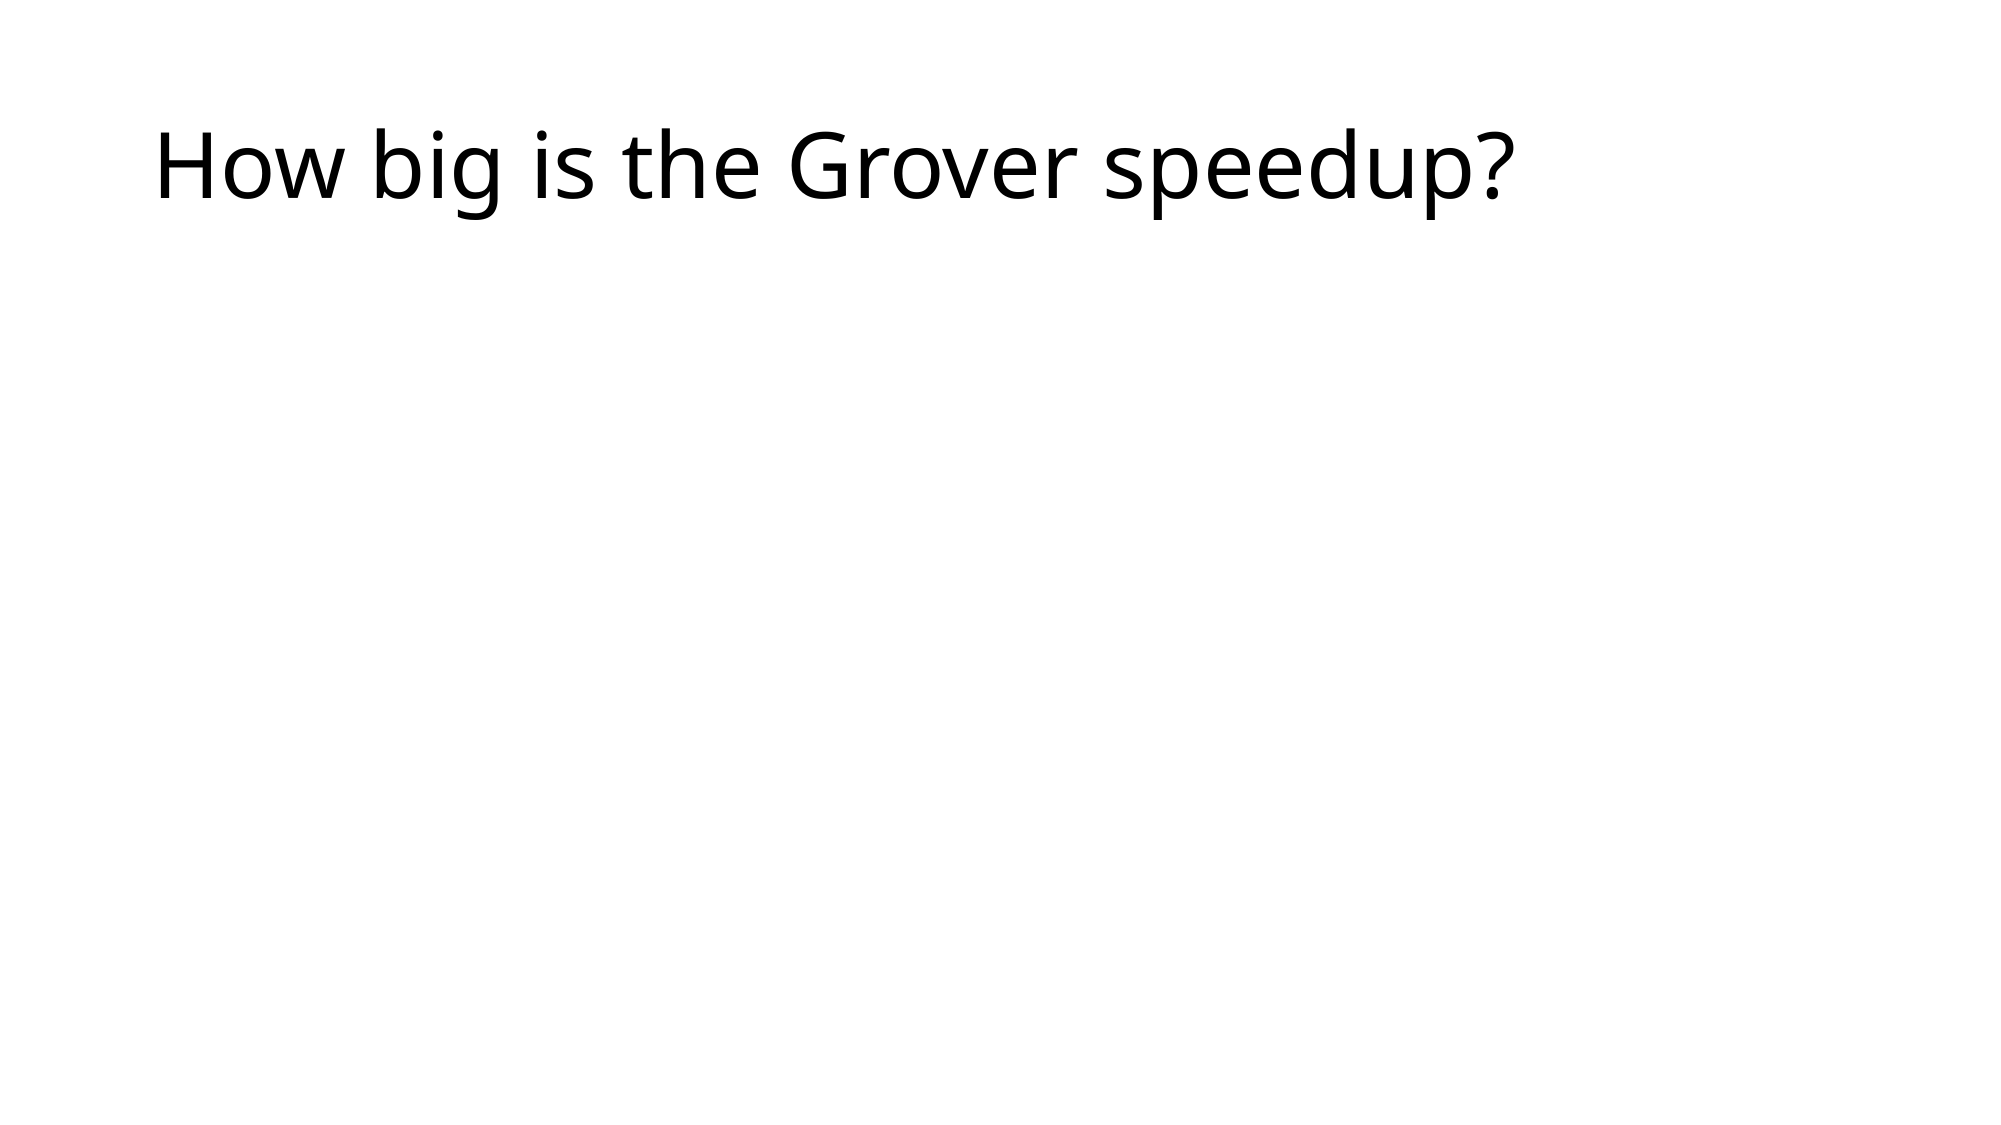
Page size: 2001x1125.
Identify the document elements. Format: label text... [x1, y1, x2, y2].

title How big is the Grover speedup? [137, 59, 1863, 278]
